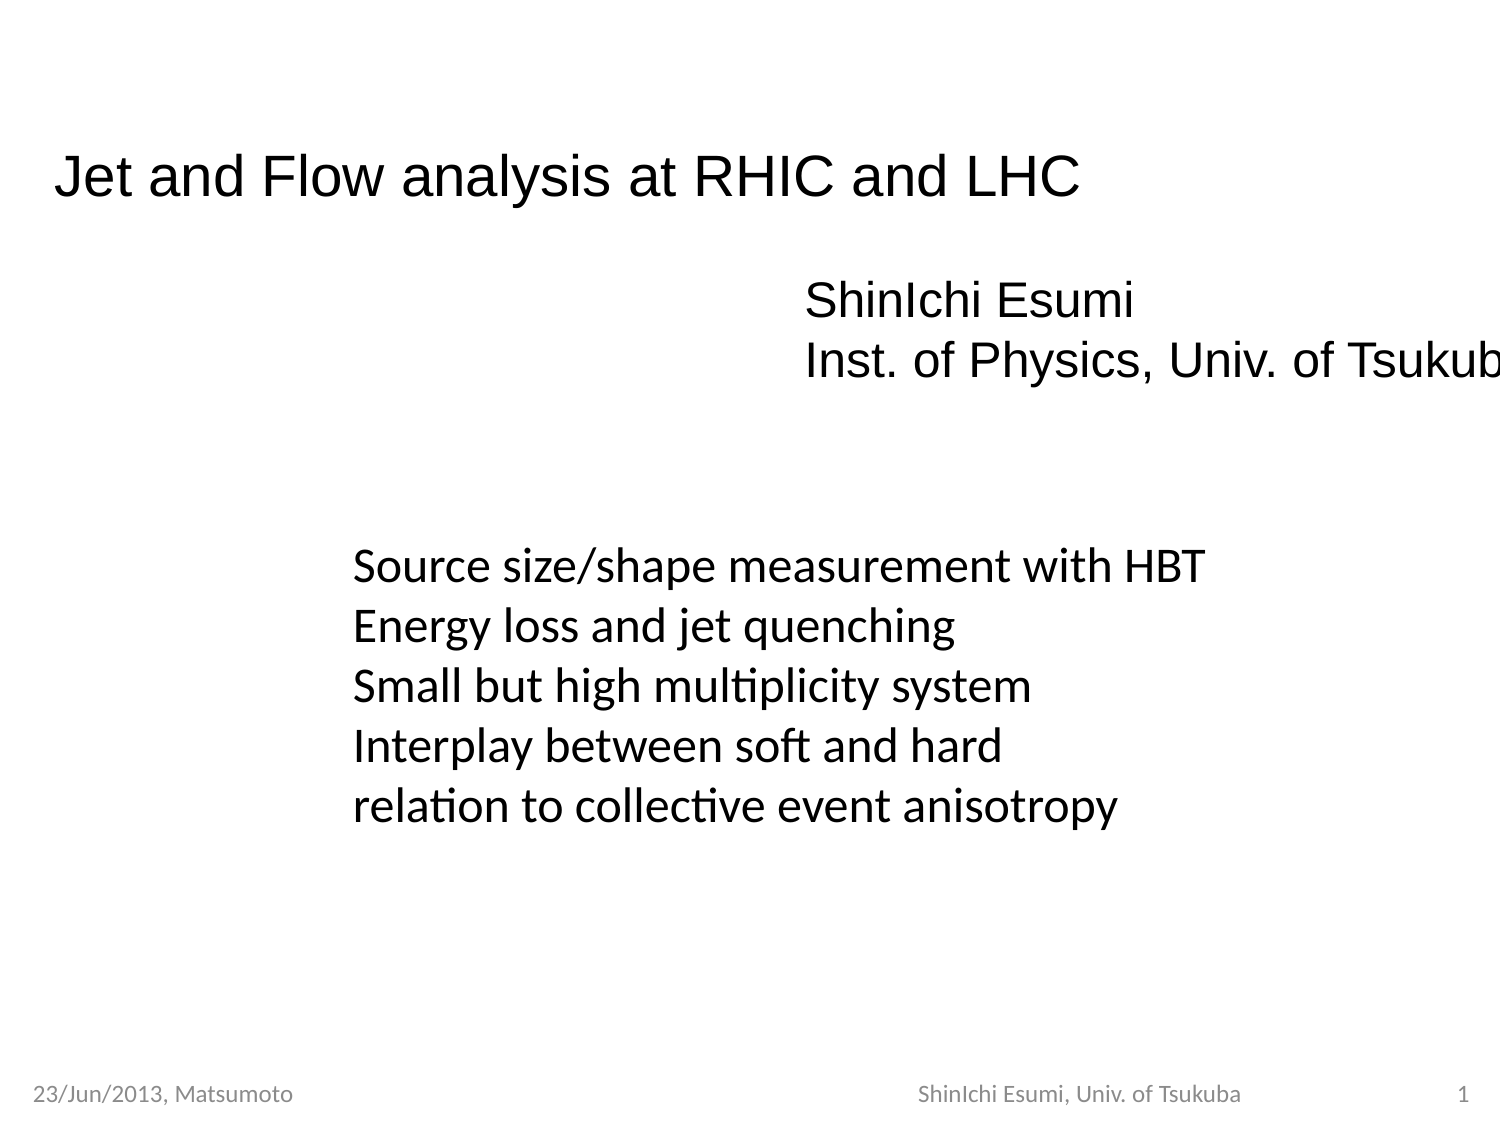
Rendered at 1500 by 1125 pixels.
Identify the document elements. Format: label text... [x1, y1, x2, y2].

footer ShinIchi Esumi, Univ. of Tsukuba [886, 1073, 1274, 1113]
text_box Source size/shape measurement with HBT Energy loss and jet quenching Small but high multiplicity system Interplay between soft and hard relation to collective event anisotropy [338, 524, 1222, 840]
slide_number 23/Jun/2013, Matsumoto [17, 1073, 463, 1113]
slide_number 1 [1309, 1073, 1485, 1113]
text_box Jet and Flow analysis at RHIC and LHC ShinIchi Esumi Inst. of Physics, Univ. of Tsukuba [39, 130, 1500, 396]
